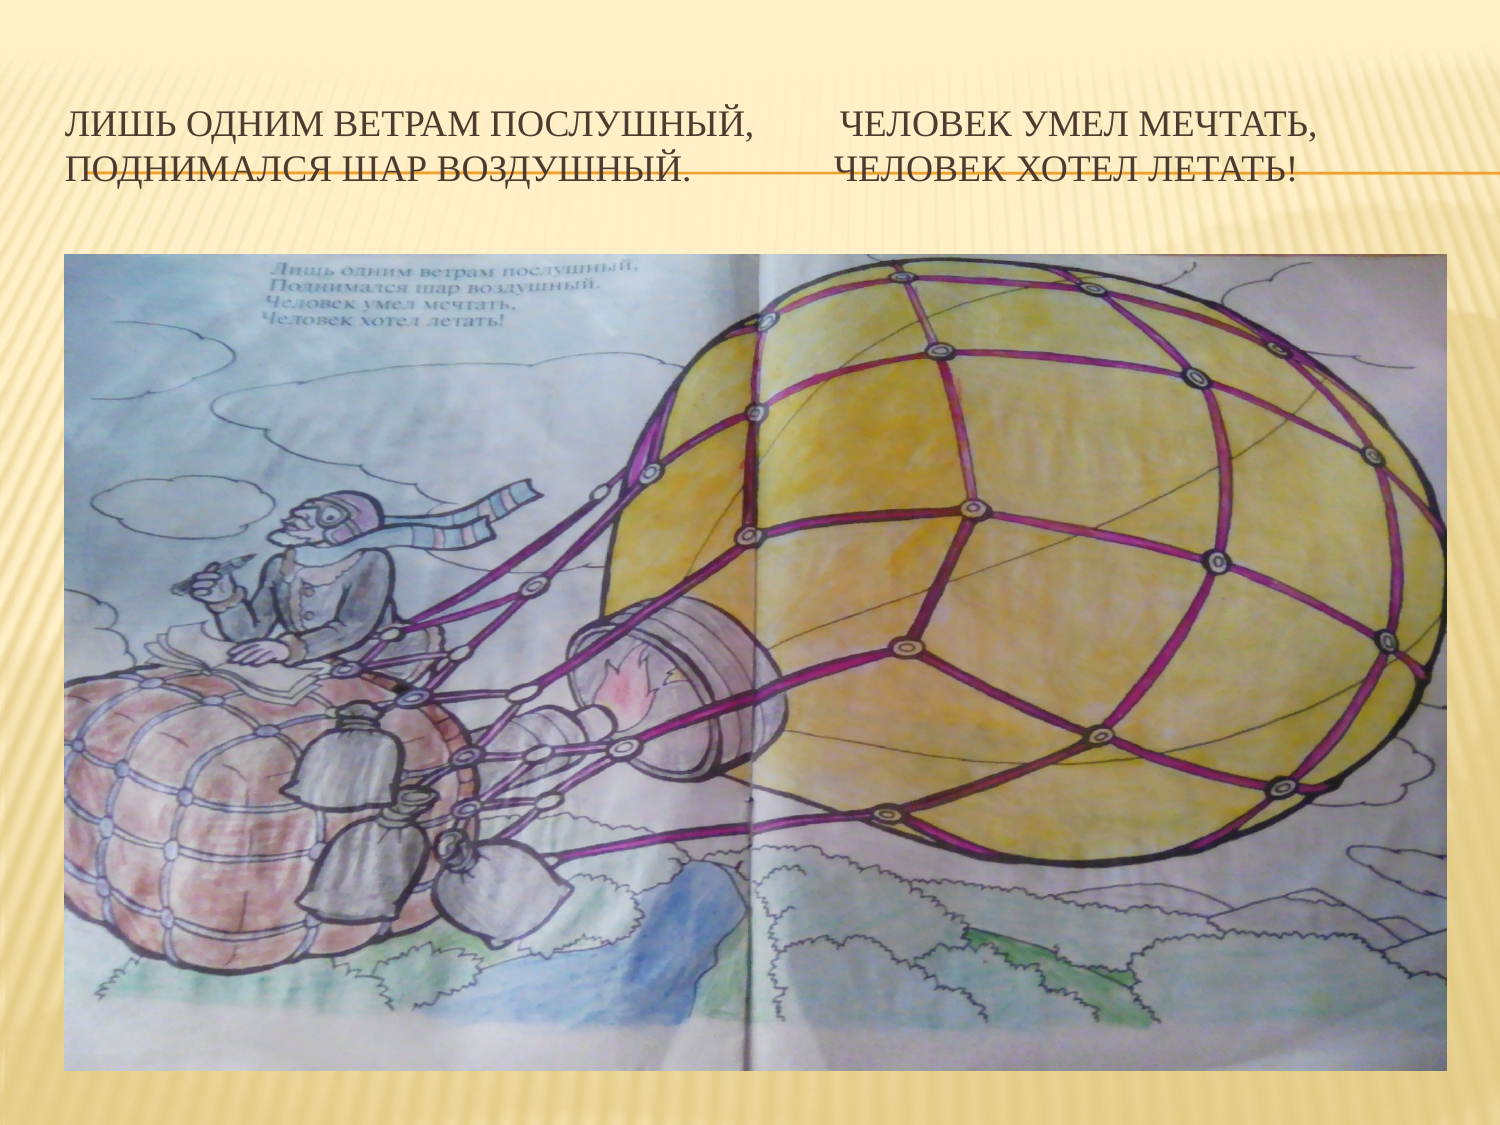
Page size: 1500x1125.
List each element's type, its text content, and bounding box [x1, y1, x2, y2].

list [64, 254, 1448, 1071]
title Лишь одним ветрам послушный, человек умел мечтать, поднимался шар воздушный. Человек хотел летать! [50, 75, 1475, 213]
